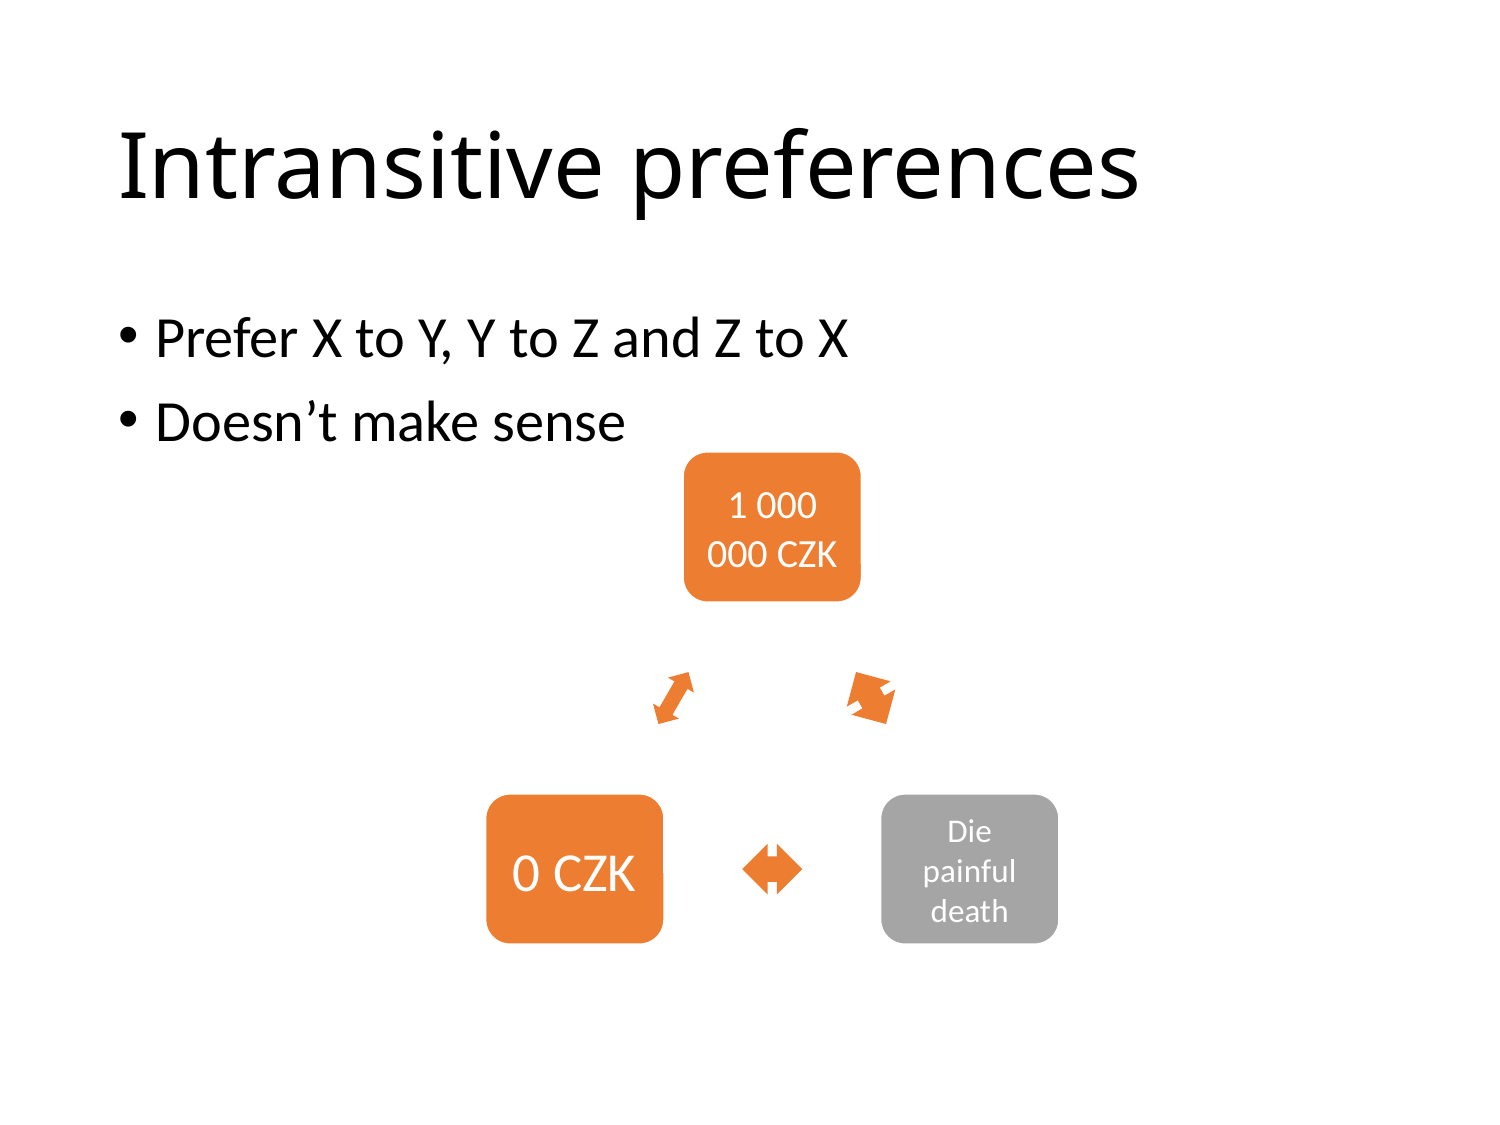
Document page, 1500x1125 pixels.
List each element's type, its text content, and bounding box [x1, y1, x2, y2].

title Intransitive preferences [103, 59, 1397, 278]
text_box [412, 451, 1133, 1060]
list Prefer X to Y, Y to Z and Z to X Doesn’t make sense [103, 299, 1397, 1014]
